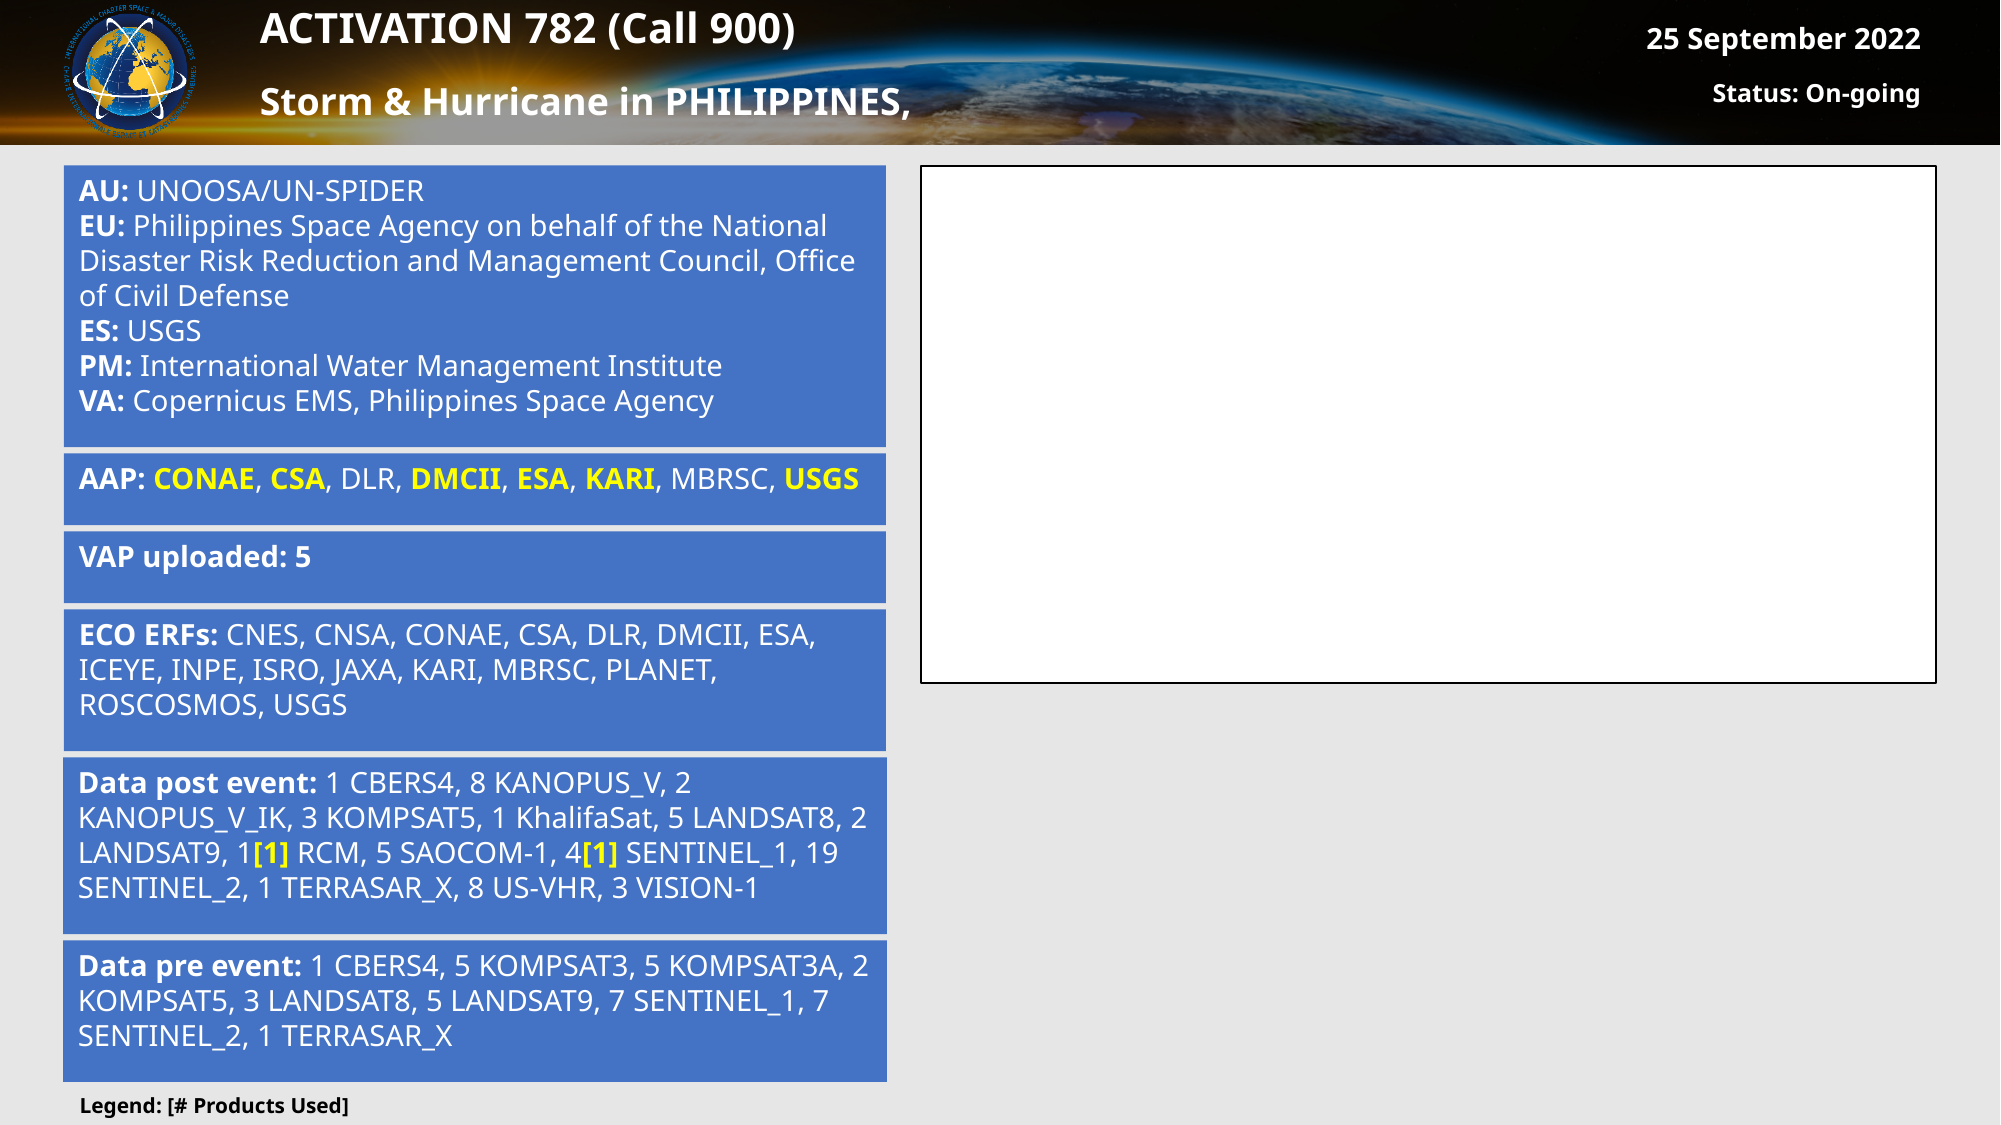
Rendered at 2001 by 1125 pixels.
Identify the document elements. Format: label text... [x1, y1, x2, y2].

text_box Data pre event: 1 CBERS4, 5 KOMPSAT3, 5 KOMPSAT3A, 2 KOMPSAT5, 3 LANDSAT8, 5 LANDSAT9, 7 SENTINEL_1, 7 SENTINEL_2, 1 TERRASAR_X [61, 938, 889, 1084]
text_box Data post event: 1 CBERS4, 8 KANOPUS_V, 2 KANOPUS_V_IK, 3 KOMPSAT5, 1 KhalifaSat, 5 LANDSAT8, 2 LANDSAT9, 1[1] RCM, 5 SAOCOM-1, 4[1] SENTINEL_1, 19 SENTINEL_2, 1 TERRASAR_X, 8 US-VHR, 3 VISION-1 [61, 755, 889, 936]
picture [0, 0, 2000, 145]
text_box [0, 156, 2000, 1125]
text_box AAP: CONAE, CSA, DLR, DMCII, ESA, KARI, MBRSC, USGS [62, 451, 888, 527]
text_box [919, 164, 1938, 685]
text_box VAP uploaded: 5 [62, 529, 888, 605]
text_box AU: UNOOSA/UN-SPIDER EU: Philippines Space Agency on behalf of the National Disaster Risk Reduction and Management Council, Office of Civil Defense ES: USGS PM: International Water Management Institute VA: Copernicus EMS, Philippines Space Agency [62, 163, 888, 449]
text_box Legend: [# Products Used] [64, 1085, 447, 1125]
text_box ECO ERFs: CNES, CNSA, CONAE, CSA, DLR, DMCII, ESA, ICEYE, INPE, ISRO, JAXA, KARI, MBRSC, PLANET, ROSCOSMOS, USGS [62, 607, 888, 753]
